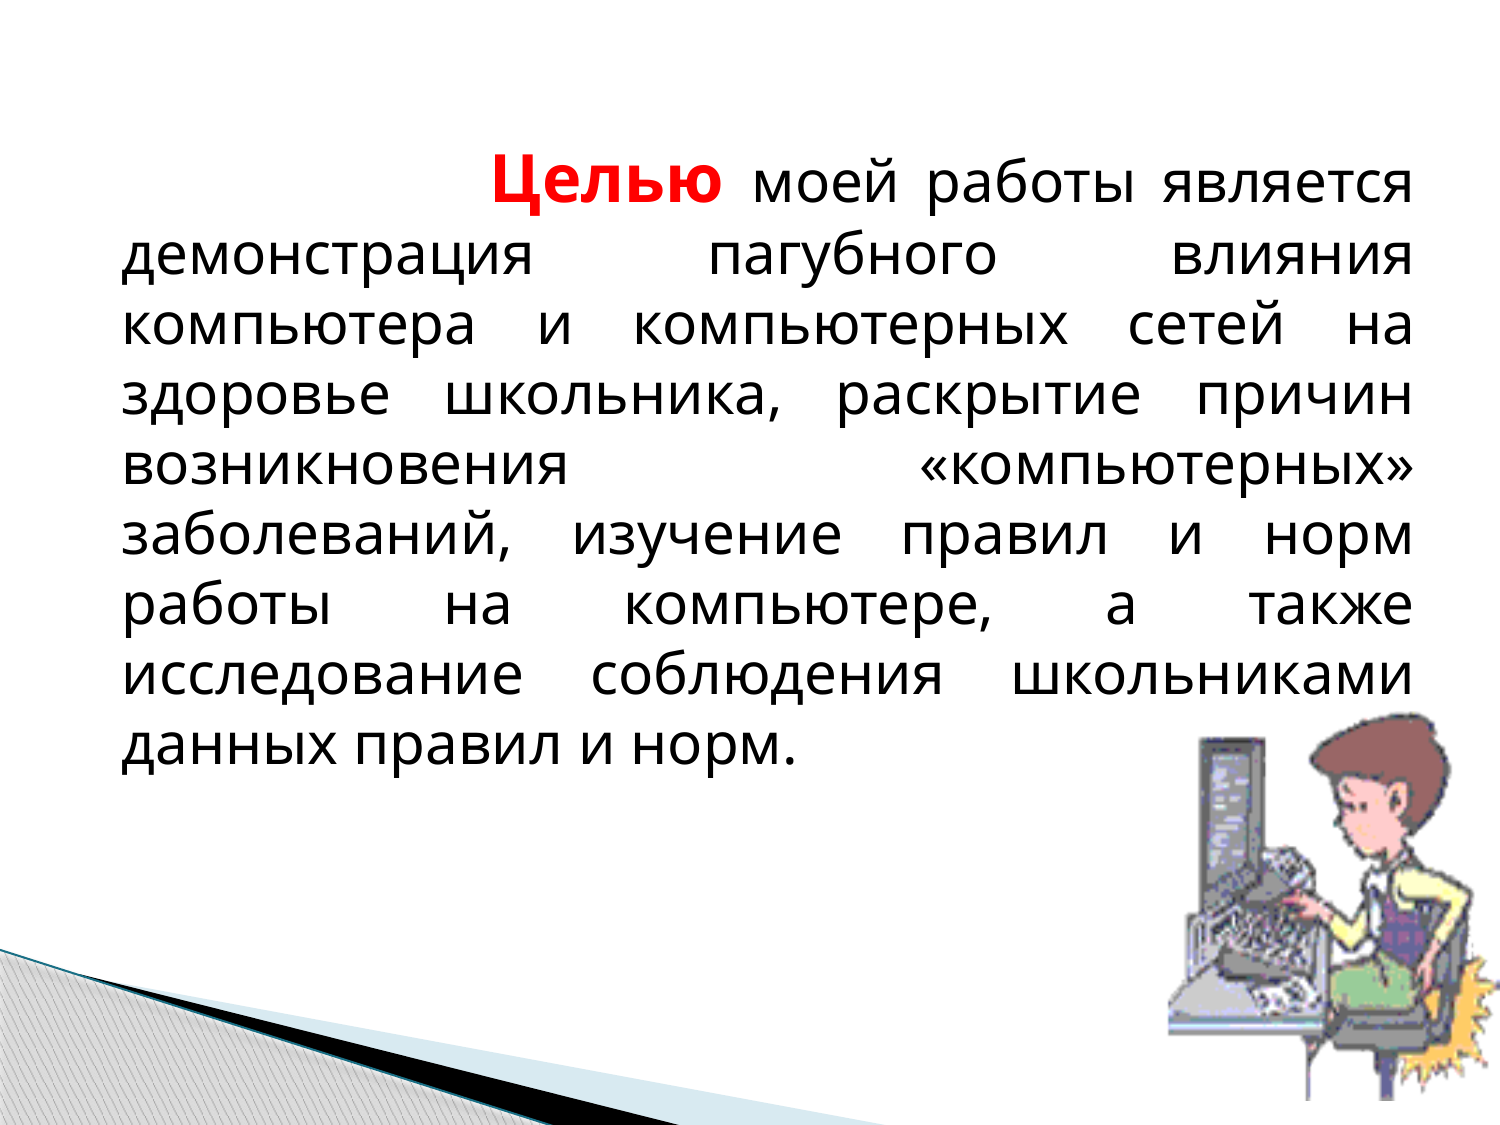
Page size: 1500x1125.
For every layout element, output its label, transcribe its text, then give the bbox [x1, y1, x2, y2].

list Целью моей работы является демонстрация пагубного влияния компьютера и компьютерных сетей на здоровье школьника, раскрытие причин возникновения «компьютерных» заболеваний, изучение правил и норм работы на компьютере, а также исследование соблюдения школьниками данных правил и норм. [46, 128, 1430, 926]
picture [1162, 679, 1500, 1101]
title [75, 45, 1425, 233]
